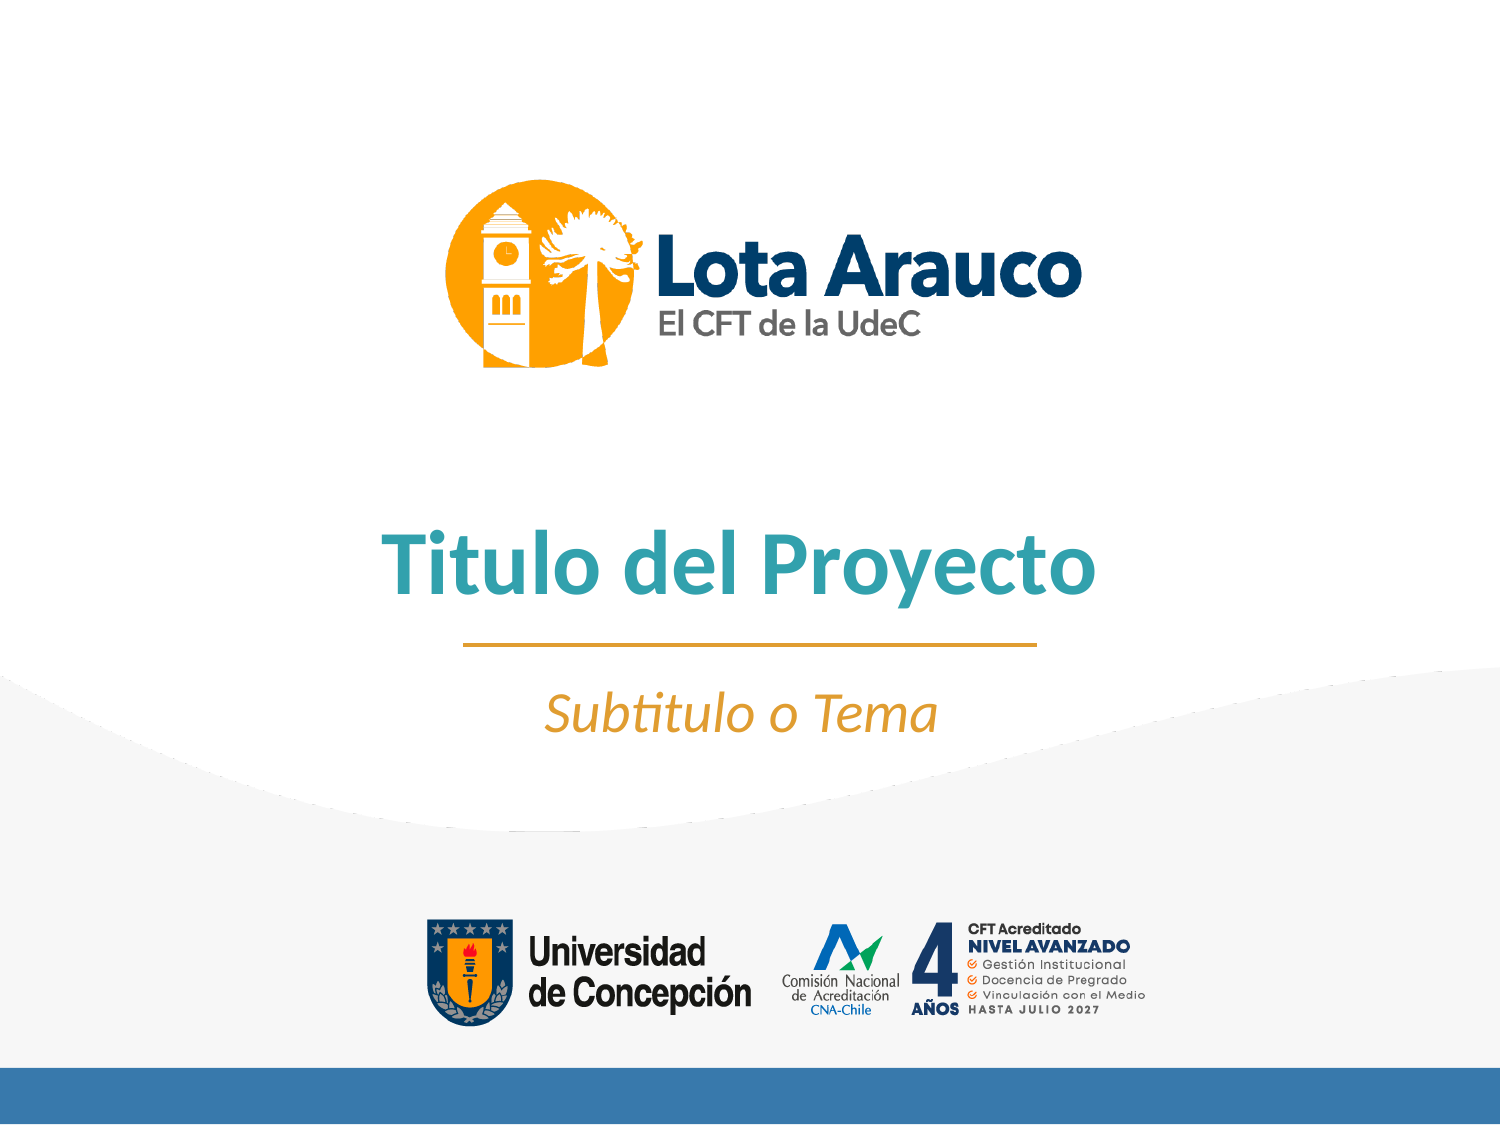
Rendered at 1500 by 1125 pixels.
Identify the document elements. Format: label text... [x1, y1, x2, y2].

text_box Subtitulo o Tema [463, 667, 1008, 753]
picture [0, 629, 1500, 1067]
picture [428, 167, 1101, 385]
text_box Titulo del Proyecto [361, 501, 1138, 623]
